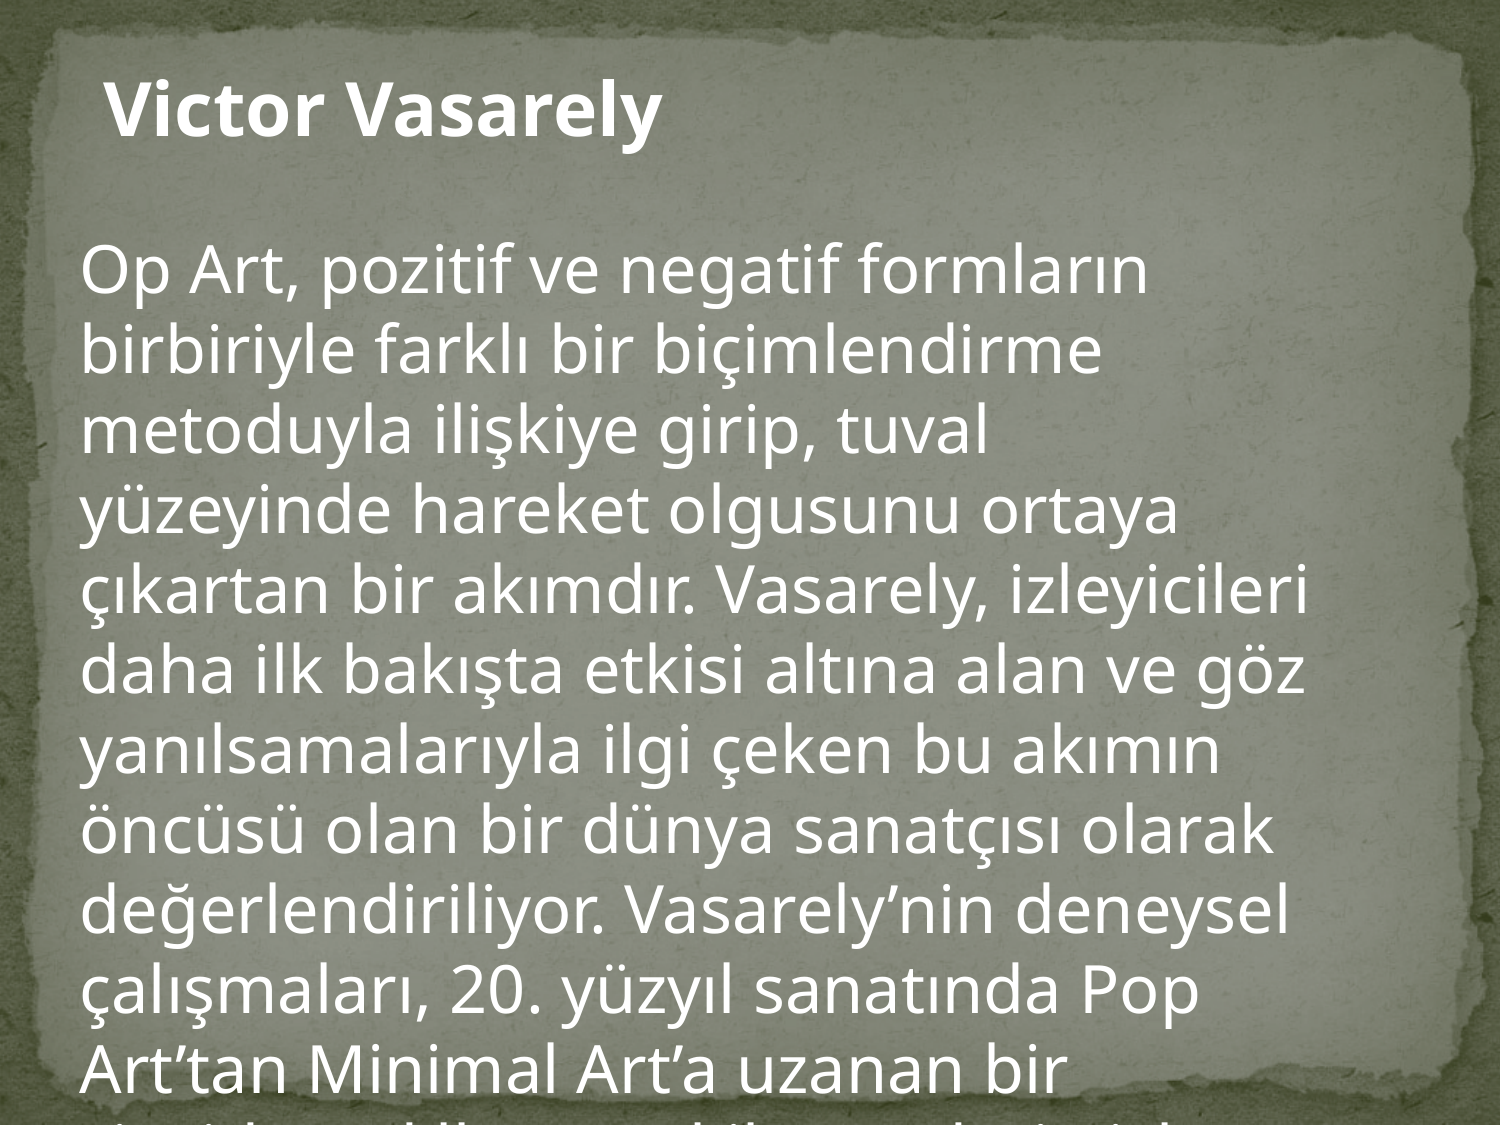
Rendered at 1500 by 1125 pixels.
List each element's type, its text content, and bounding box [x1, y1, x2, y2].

text_box Victor Vasarely [88, 54, 839, 250]
text_box Op Art, pozitif ve negatif formların birbiriyle farklı bir biçimlendirme metoduyla ilişkiye girip, tuval yüzeyinde hareket olgusunu ortaya çıkartan bir akımdır. Vasarely, izleyicileri daha ilk bakışta etkisi altına alan ve göz yanılsamalarıyla ilgi çeken bu akımın öncüsü olan bir dünya sanatçısı olarak değerlendiriliyor. Vasarely’nin deneysel çalışmaları, 20. yüzyıl sanatında Pop Art’tan Minimal Art’a uzanan bir çizgide ardıllarını etkileyen derin izler bırakmıştır. [64, 219, 1329, 1125]
